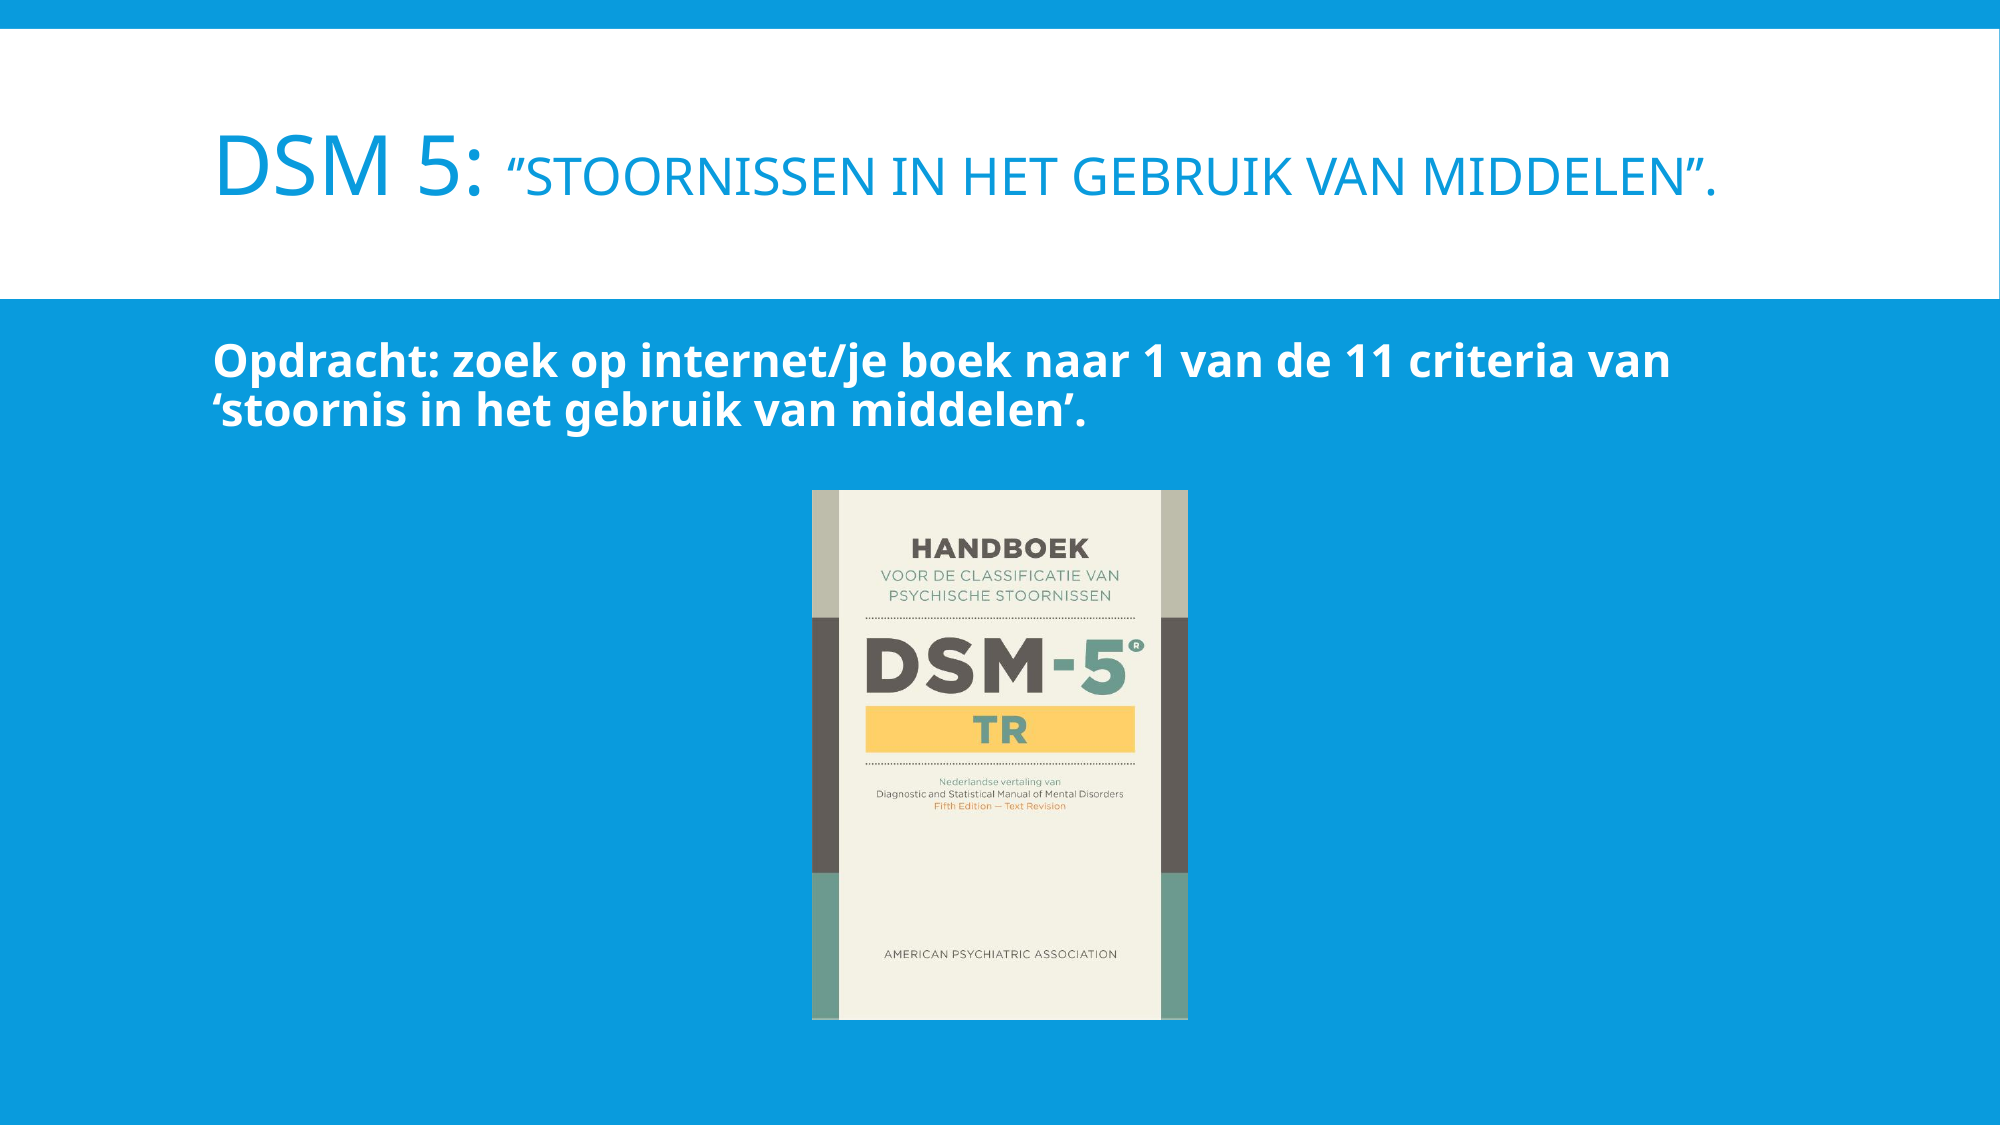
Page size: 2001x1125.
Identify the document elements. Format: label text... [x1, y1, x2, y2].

list Opdracht: zoek op internet/je boek naar 1 van de 11 criteria van ‘stoornis in het gebruik van middelen’. [197, 329, 1803, 1020]
title DSM 5: ‘’Stoornissen in het gebruik van middelen’’. [197, 46, 1803, 295]
picture [813, 491, 1187, 1019]
